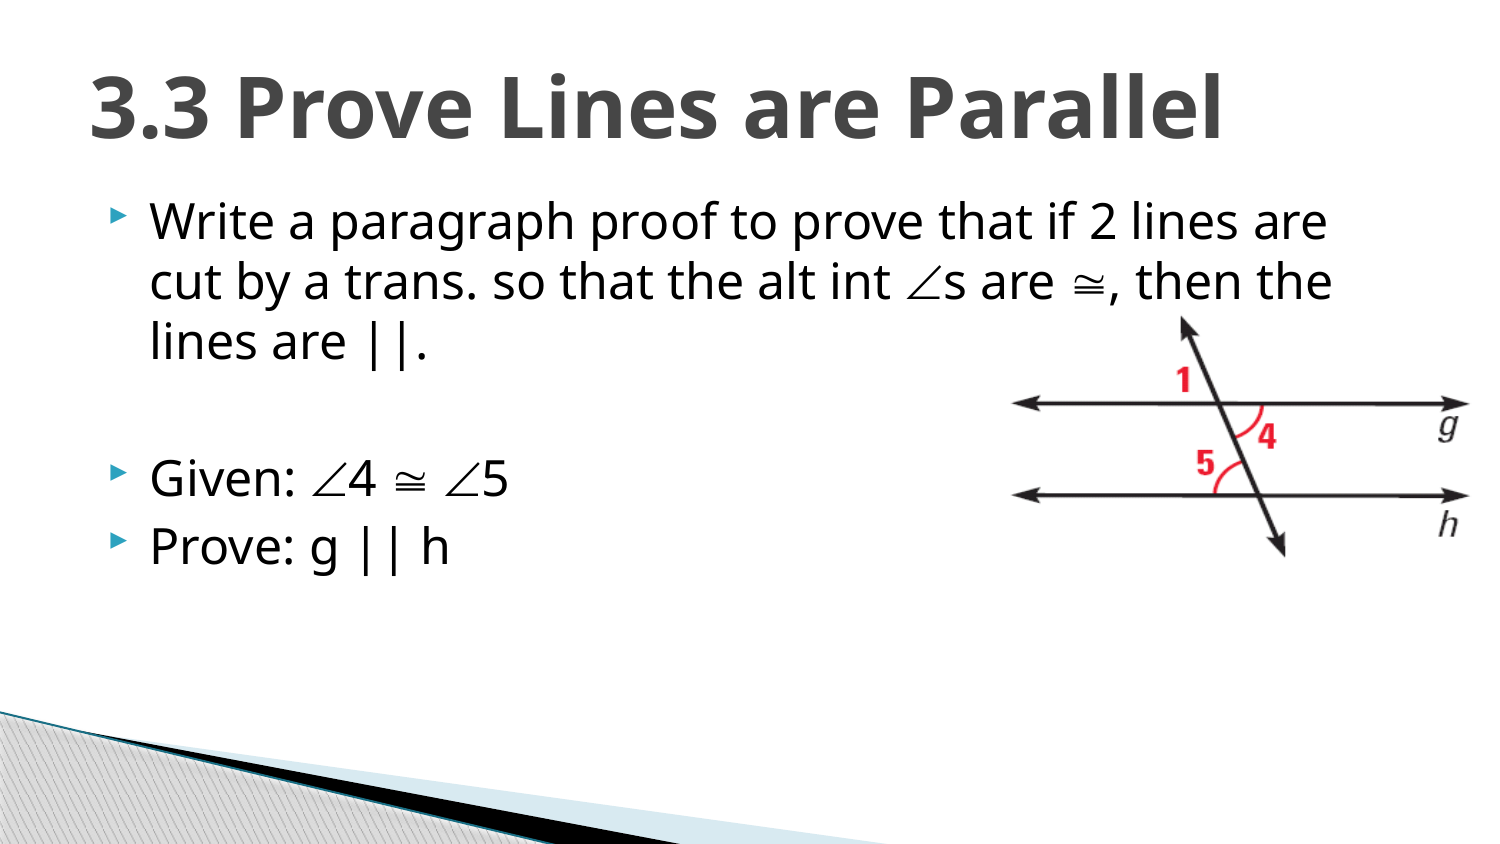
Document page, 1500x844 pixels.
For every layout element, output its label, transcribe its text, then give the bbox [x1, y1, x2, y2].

list Write a paragraph proof to prove that if 2 lines are cut by a trans. so that the alt int s are , then the lines are ||. Given: 4  5 Prove: g || h [75, 182, 1425, 740]
picture [912, 274, 1500, 585]
title 3.3 Prove Lines are Parallel [75, 33, 1425, 175]
